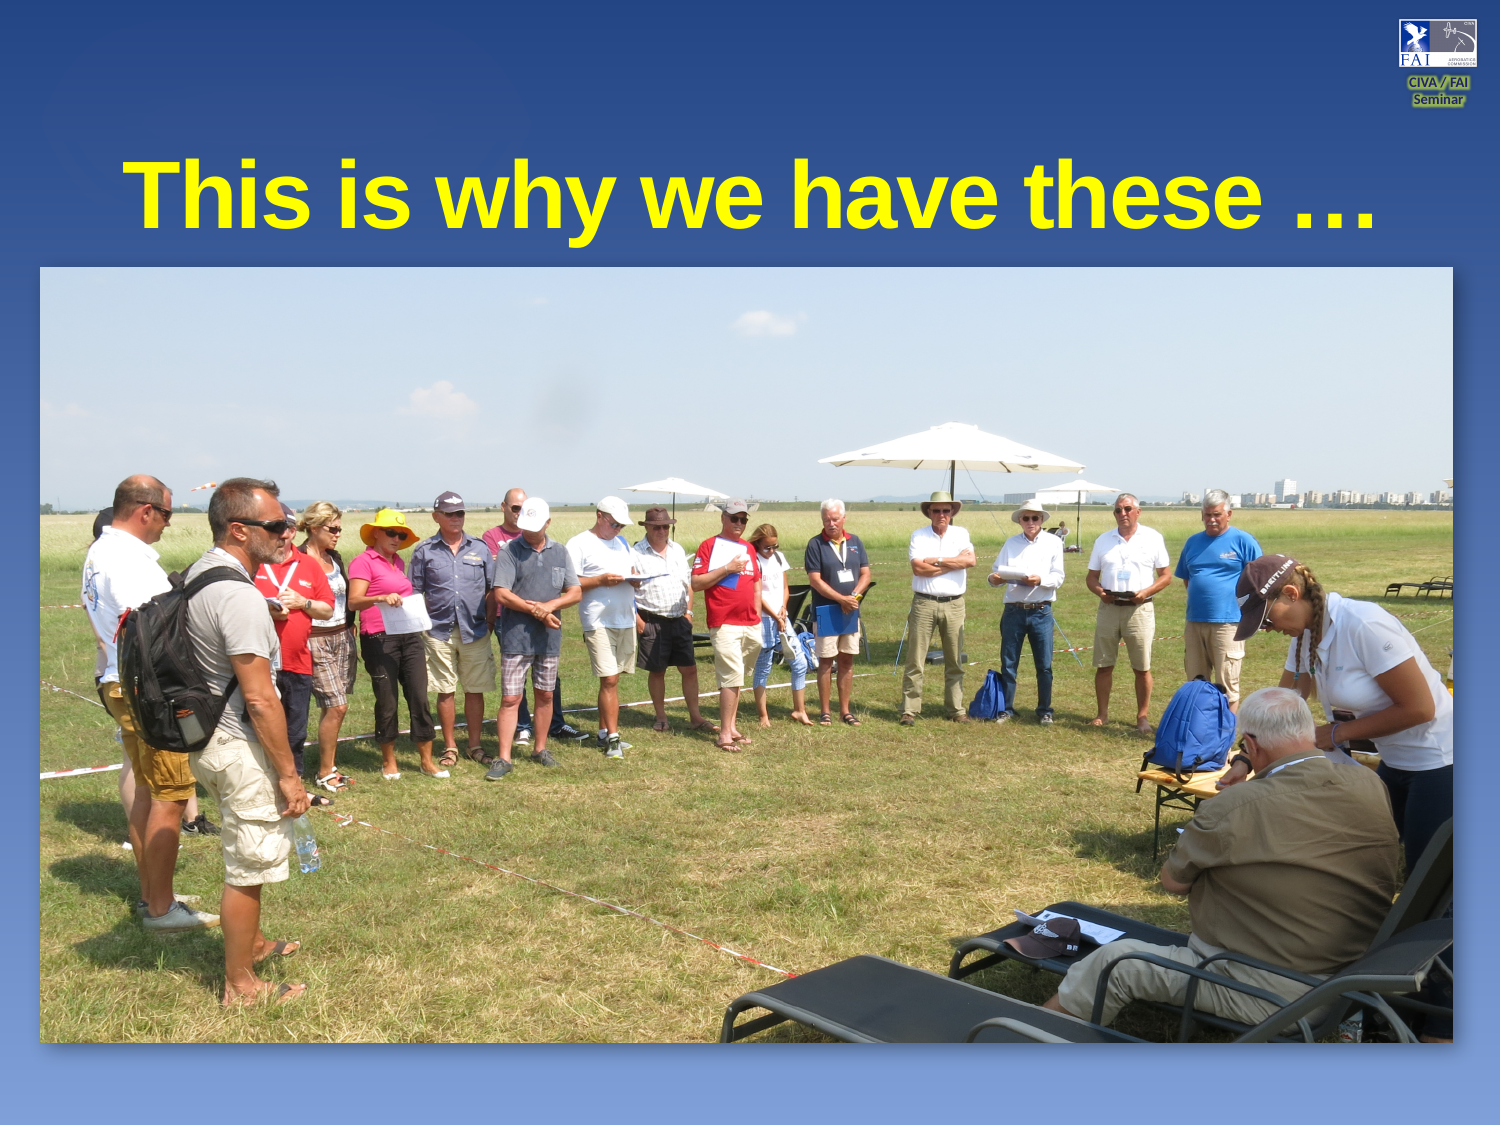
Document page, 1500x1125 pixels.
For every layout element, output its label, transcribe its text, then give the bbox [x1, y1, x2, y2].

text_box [1387, 18, 1490, 117]
picture [40, 266, 1453, 1043]
text_box This is why we have these … [41, 73, 1465, 263]
